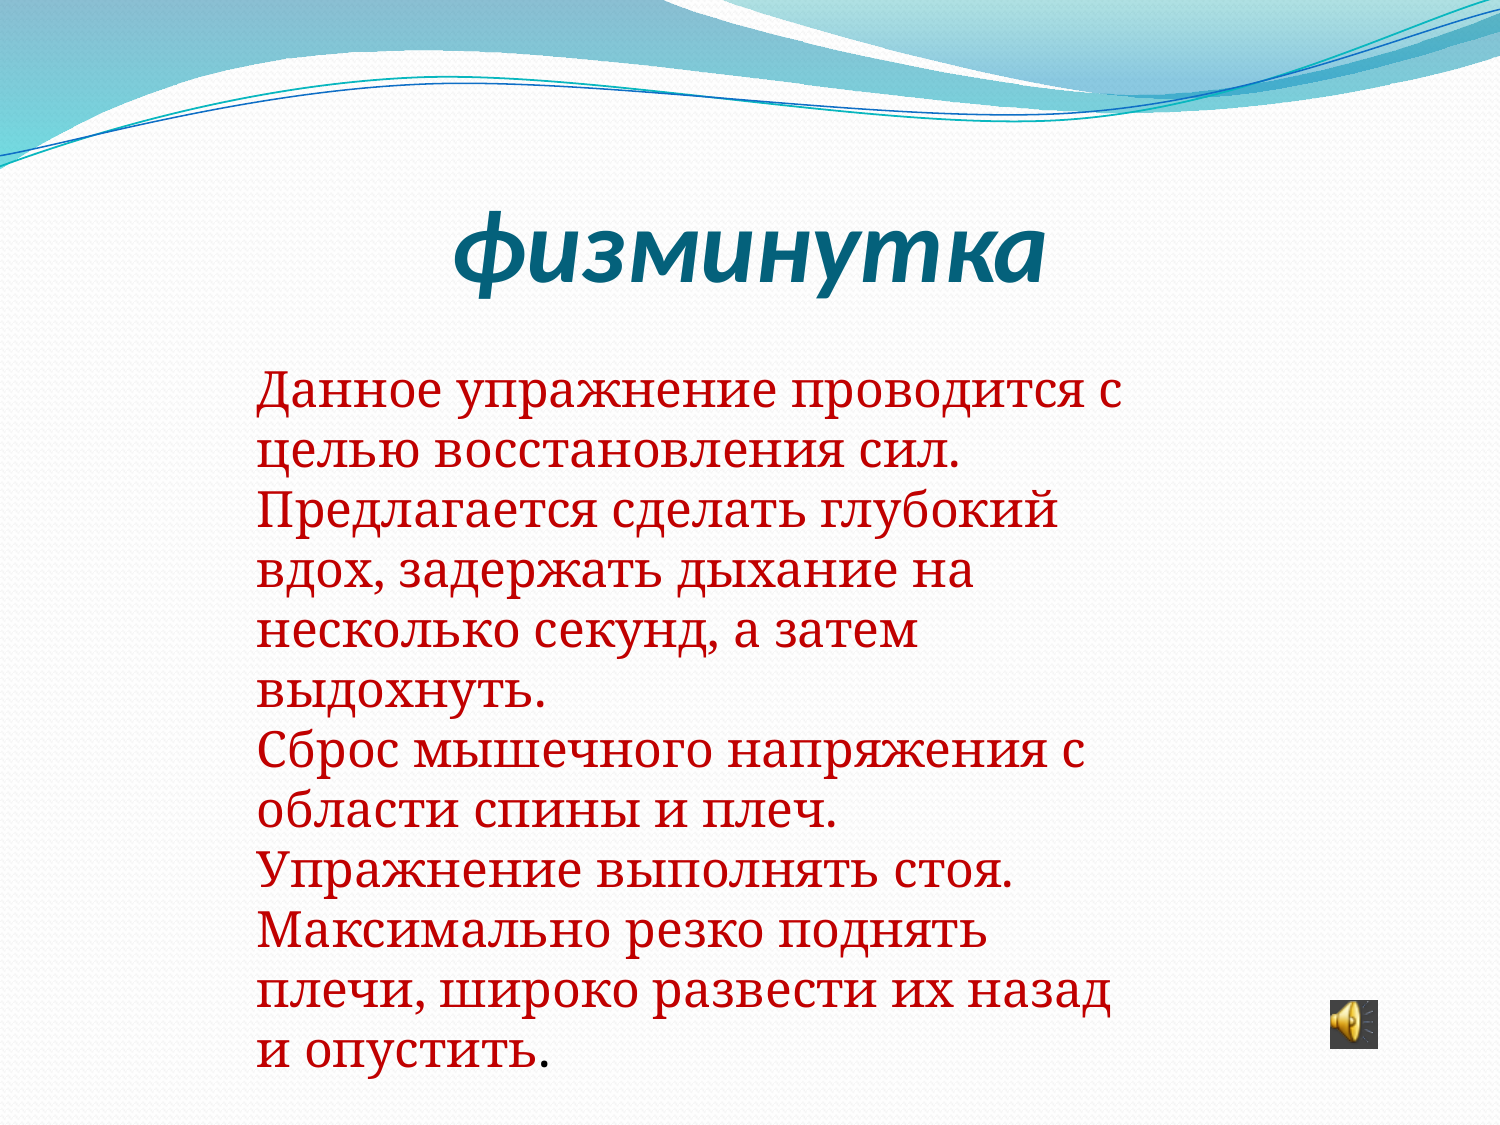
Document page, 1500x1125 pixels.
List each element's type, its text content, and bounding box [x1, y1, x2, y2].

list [1328, 999, 1380, 1050]
title физминутка [75, 115, 1425, 303]
text_box Данное упражнение проводится с целью восстановления сил. Предлагается сделать глубокий вдох, задержать дыхание на несколько секунд, а затем выдохнуть. Сброс мышечного напряжения с области спины и плеч. Упражнение выполнять стоя. Максимально резко поднять плечи, широко развести их назад и опустить. [242, 349, 1149, 1085]
